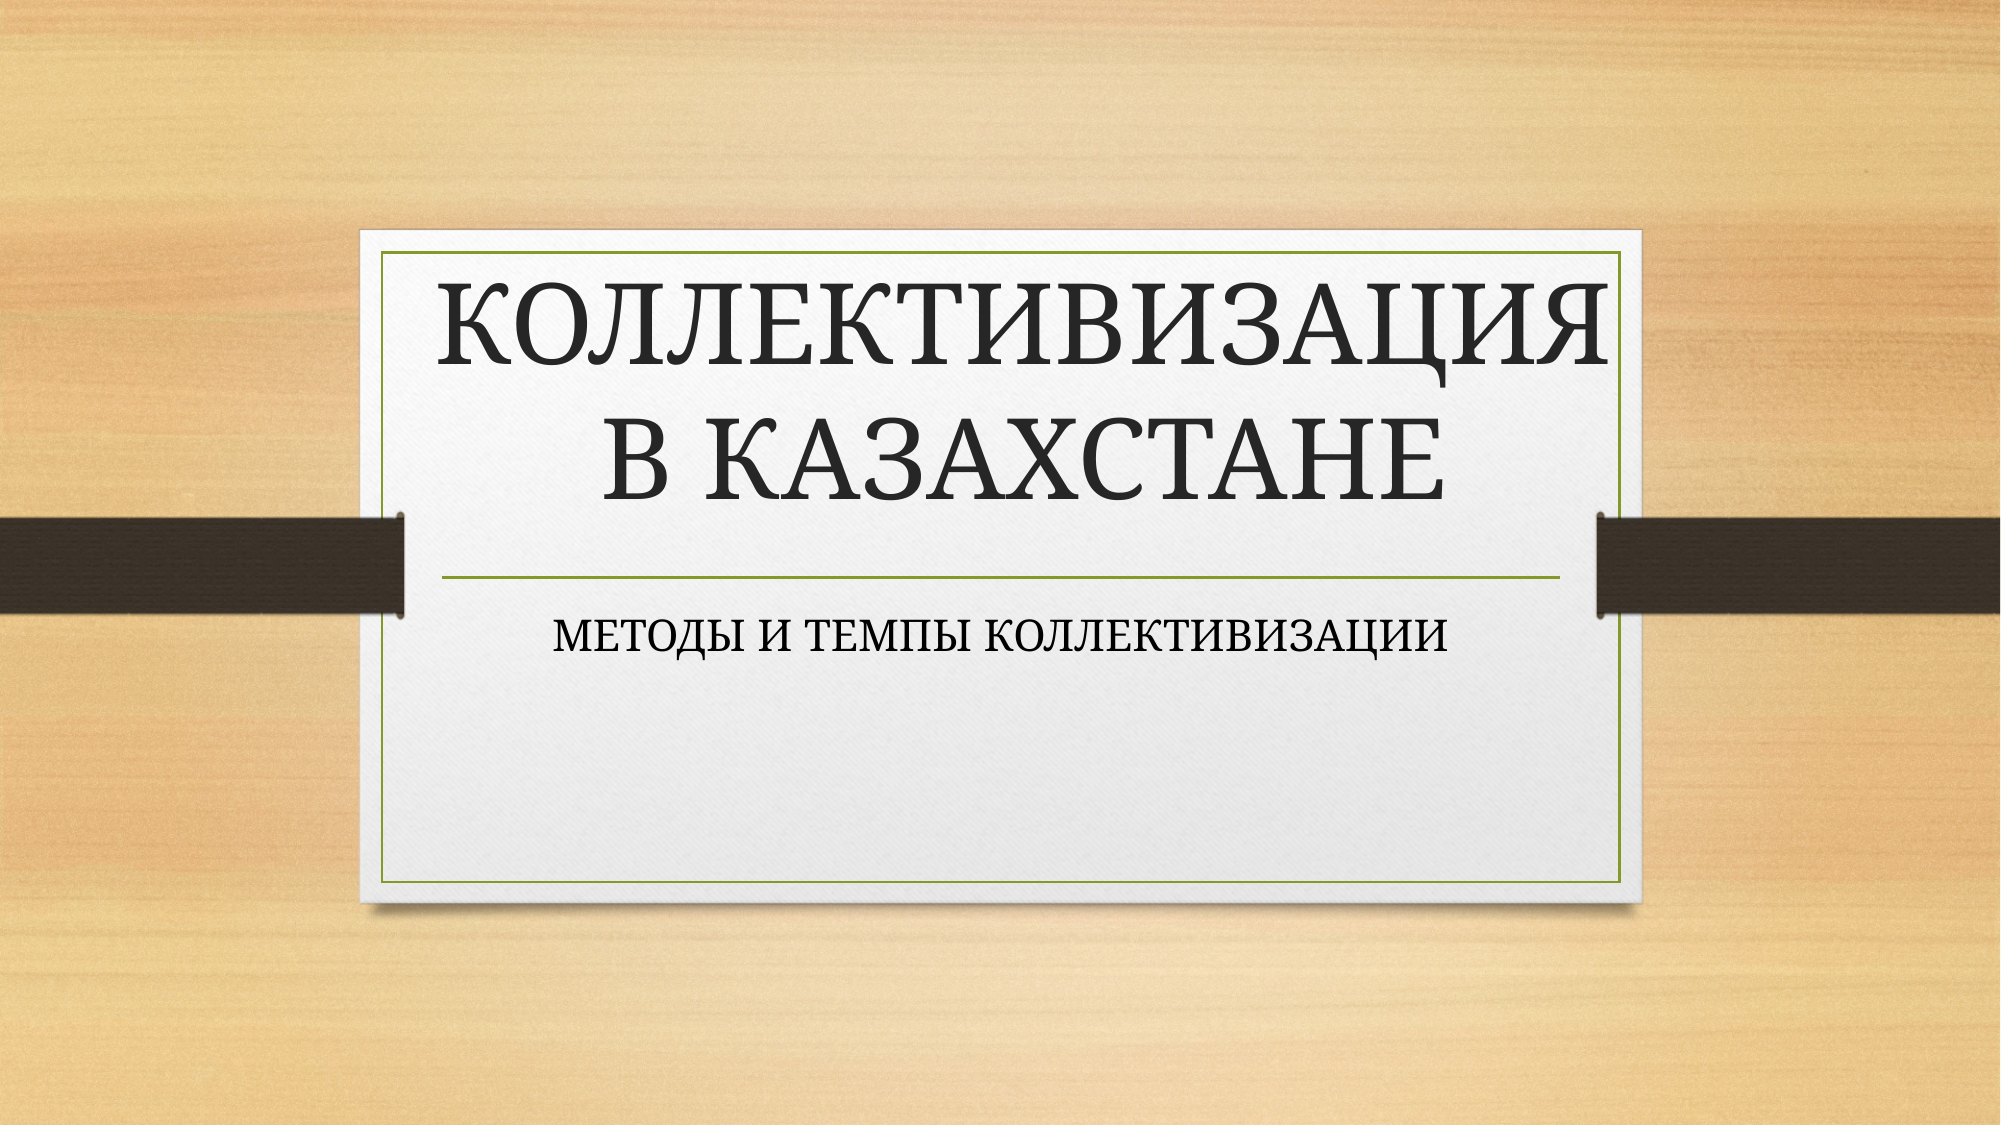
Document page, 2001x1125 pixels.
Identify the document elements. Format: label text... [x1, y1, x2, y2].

title КОЛЛЕКТИВИЗАЦИЯ В КАЗАХСТАНЕ [395, 281, 1652, 530]
picture [0, 0, 2001, 1125]
subtitle МЕТОДЫ И ТЕМПЫ КОЛЛЕКТИВИЗАЦИИ [441, 600, 1560, 817]
